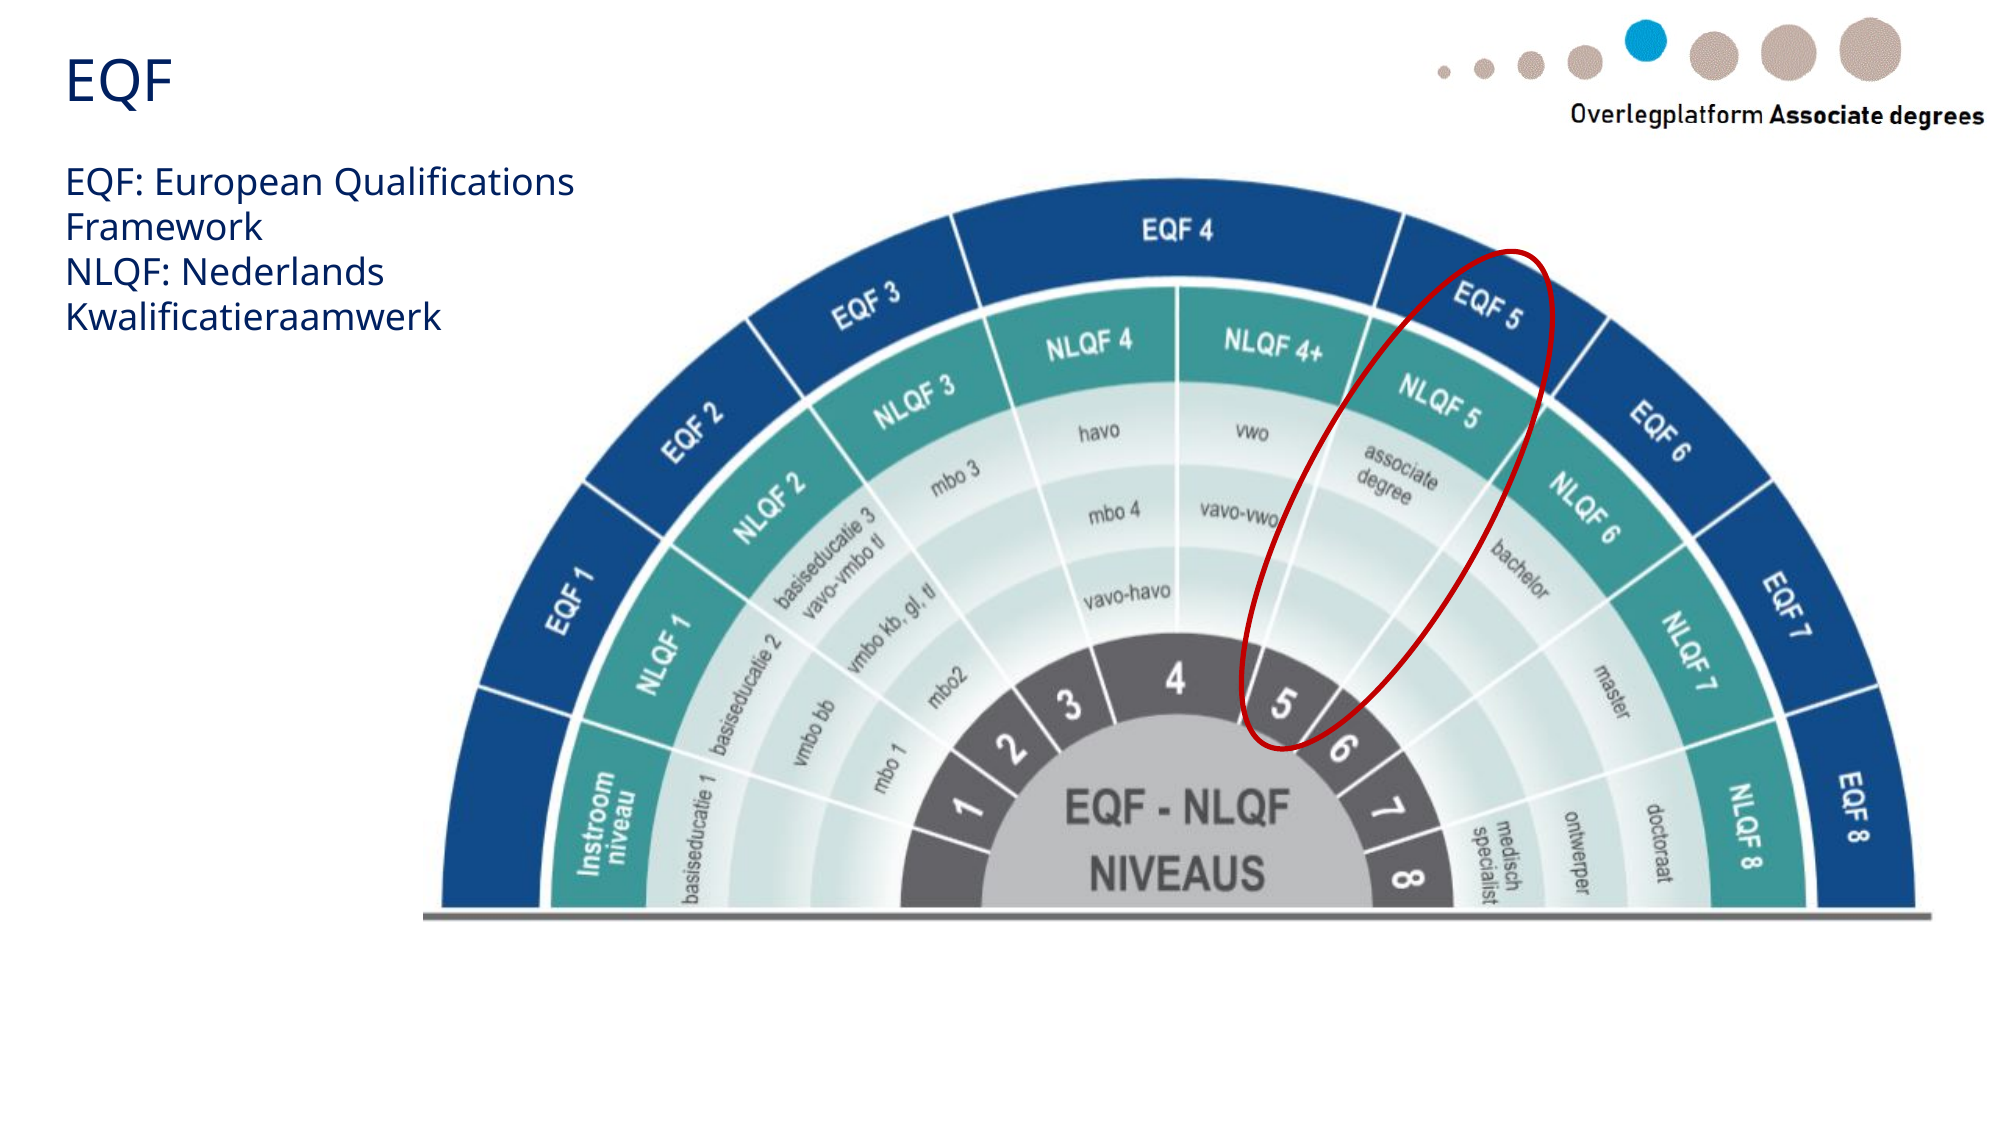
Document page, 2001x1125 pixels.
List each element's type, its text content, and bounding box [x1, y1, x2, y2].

text_box EQF EQF: European Qualifications Framework NLQF: Nederlands Kwalificatieraamwerk [49, 35, 768, 346]
picture [423, 0, 2000, 939]
